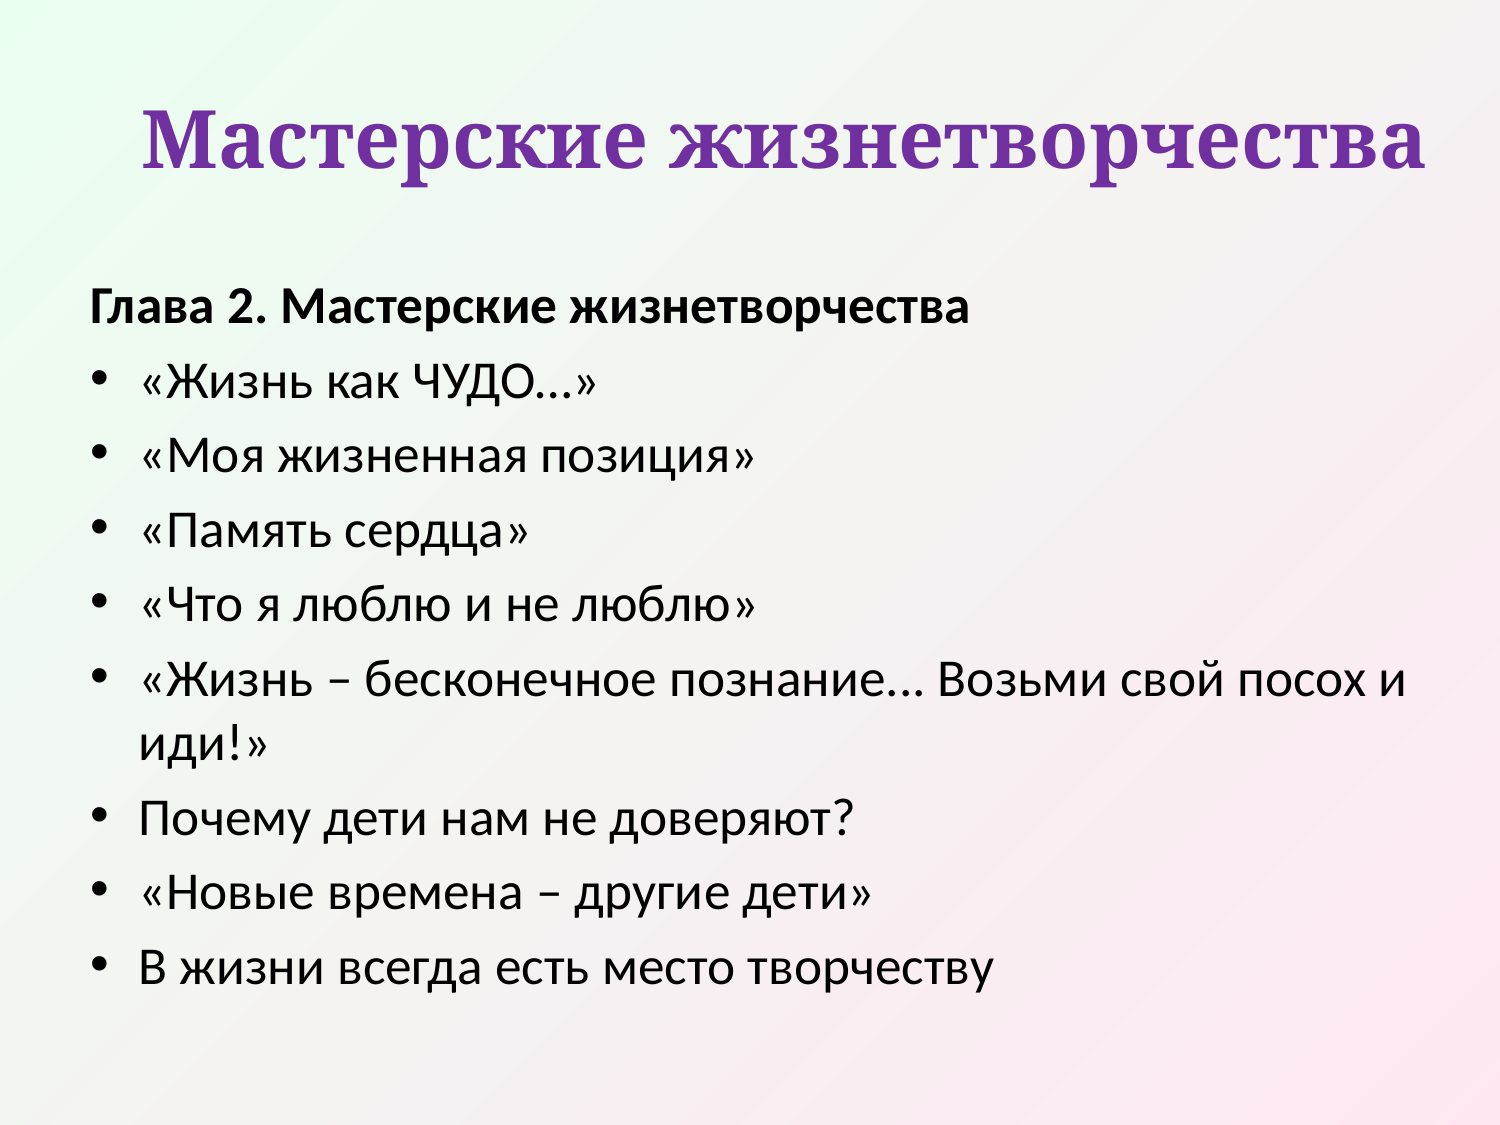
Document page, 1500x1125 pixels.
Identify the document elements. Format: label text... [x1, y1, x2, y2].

list Глава 2. Мастерские жизнетворчества «Жизнь как ЧУДО…» «Моя жизненная позиция» «Память сердца» «Что я люблю и не люблю» «Жизнь – бесконечное познание... Возьми свой посох и иди!» Почему дети нам не доверяют? «Новые времена – другие дети» В жизни всегда есть место творчеству [75, 262, 1425, 1005]
title Мастерские жизнетворчества [88, 42, 1483, 231]
